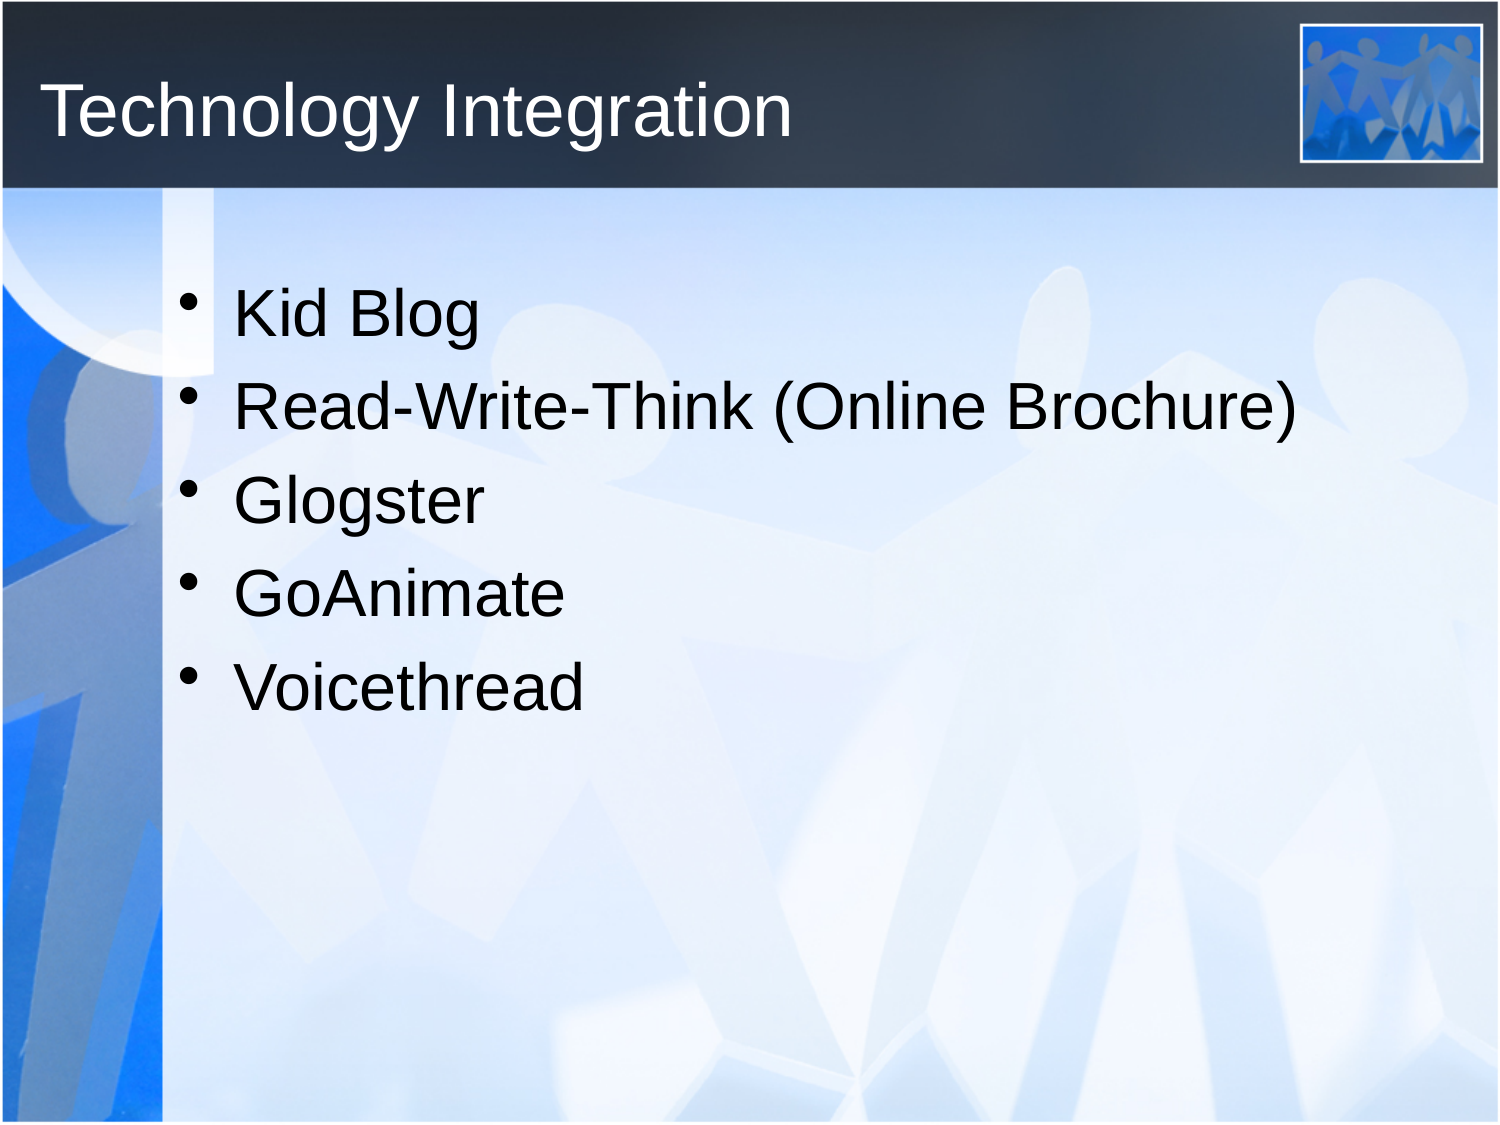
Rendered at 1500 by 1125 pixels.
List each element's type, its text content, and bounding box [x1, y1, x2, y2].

title Technology Integration [24, 37, 1476, 176]
list Kid Blog Read-Write-Think (Online Brochure) Glogster GoAnimate Voicethread [162, 262, 1476, 1013]
picture [0, 0, 1500, 1125]
